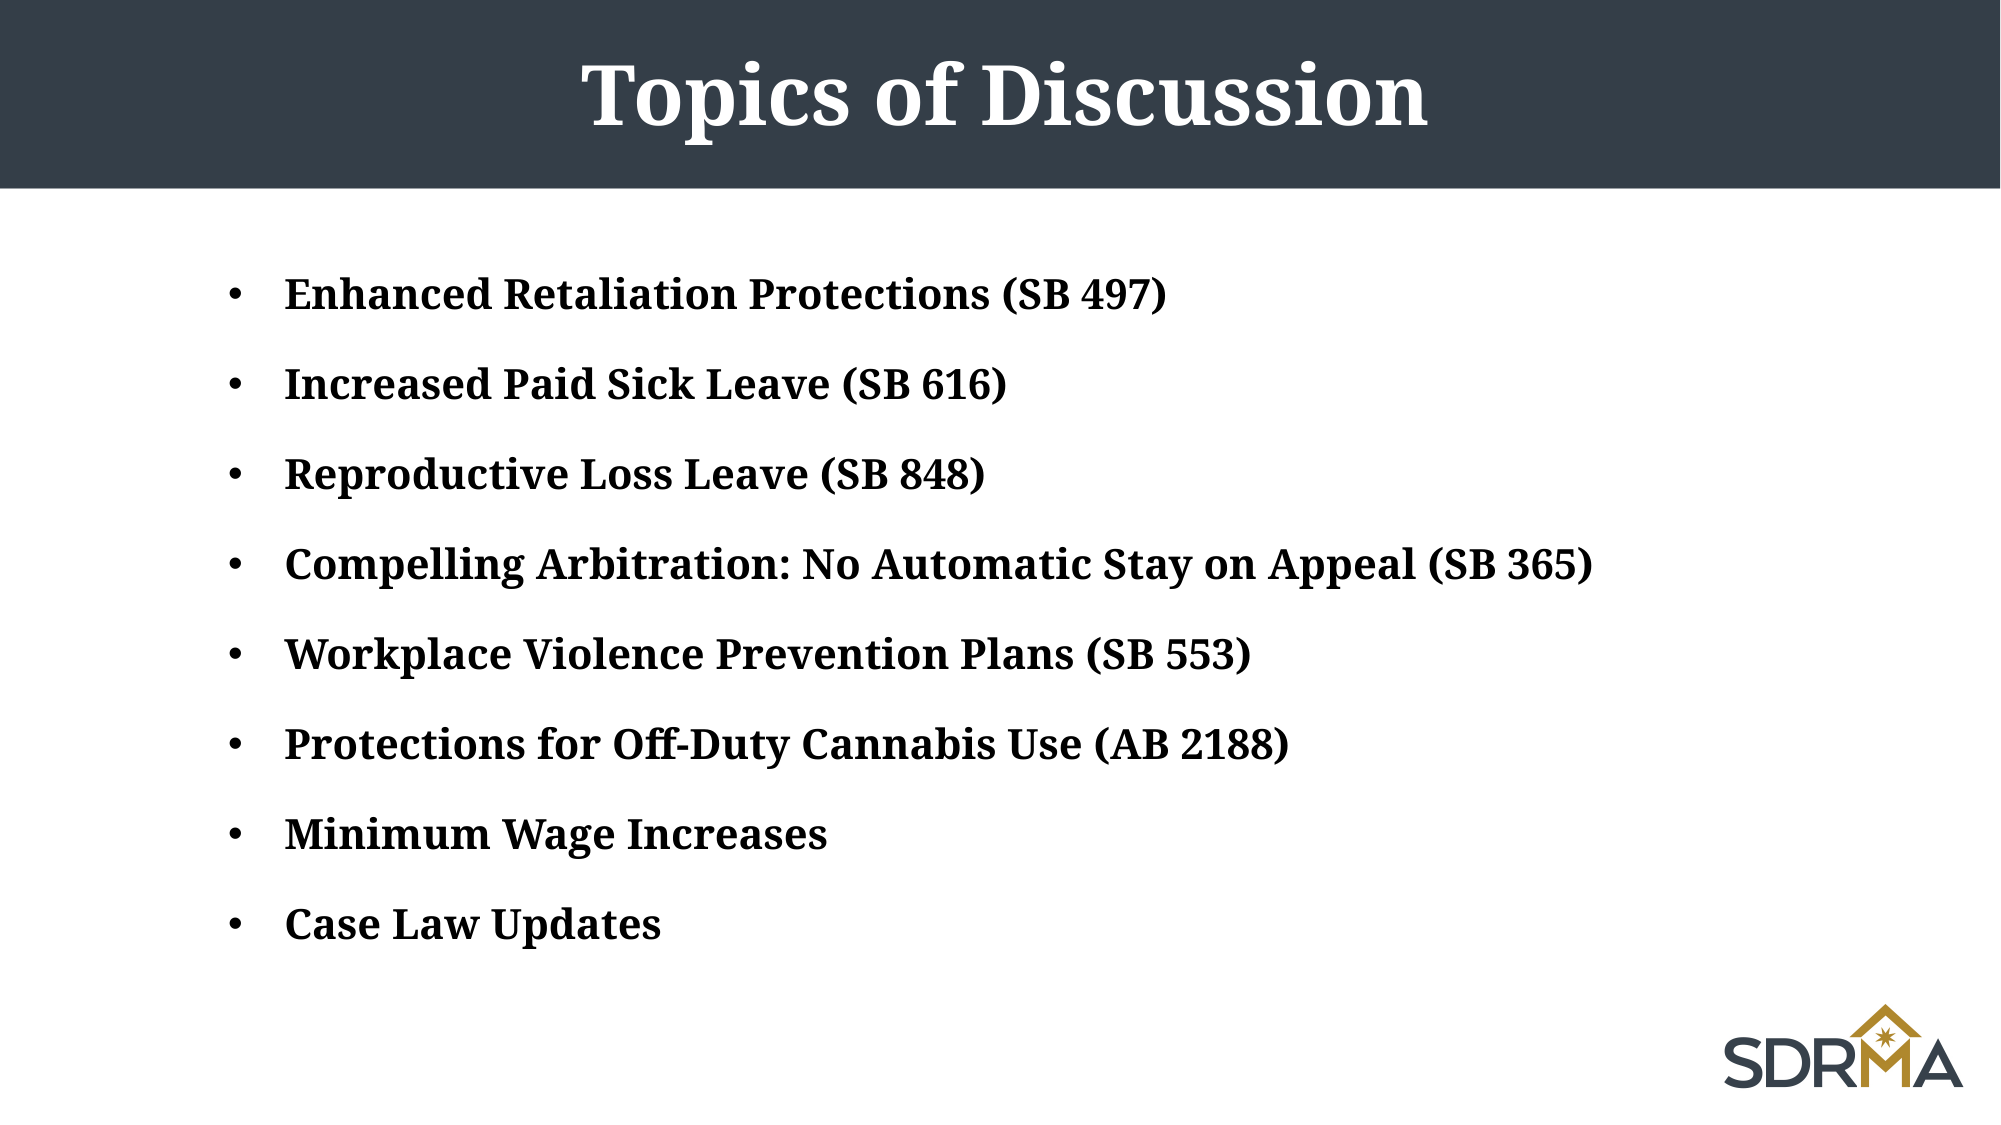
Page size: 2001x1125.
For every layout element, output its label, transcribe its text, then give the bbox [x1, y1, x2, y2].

picture [0, 0, 2001, 1125]
title Topics of Discussion [12, 46, 2000, 178]
list Enhanced Retaliation Protections (SB 497) Increased Paid Sick Leave (SB 616) Reproductive Loss Leave (SB 848) Compelling Arbitration: No Automatic Stay on Appeal (SB 365) Workplace Violence Prevention Plans (SB 553) Protections for Off-Duty Cannabis Use (AB 2188) Minimum Wage Increases Case Law Updates [213, 265, 1787, 767]
